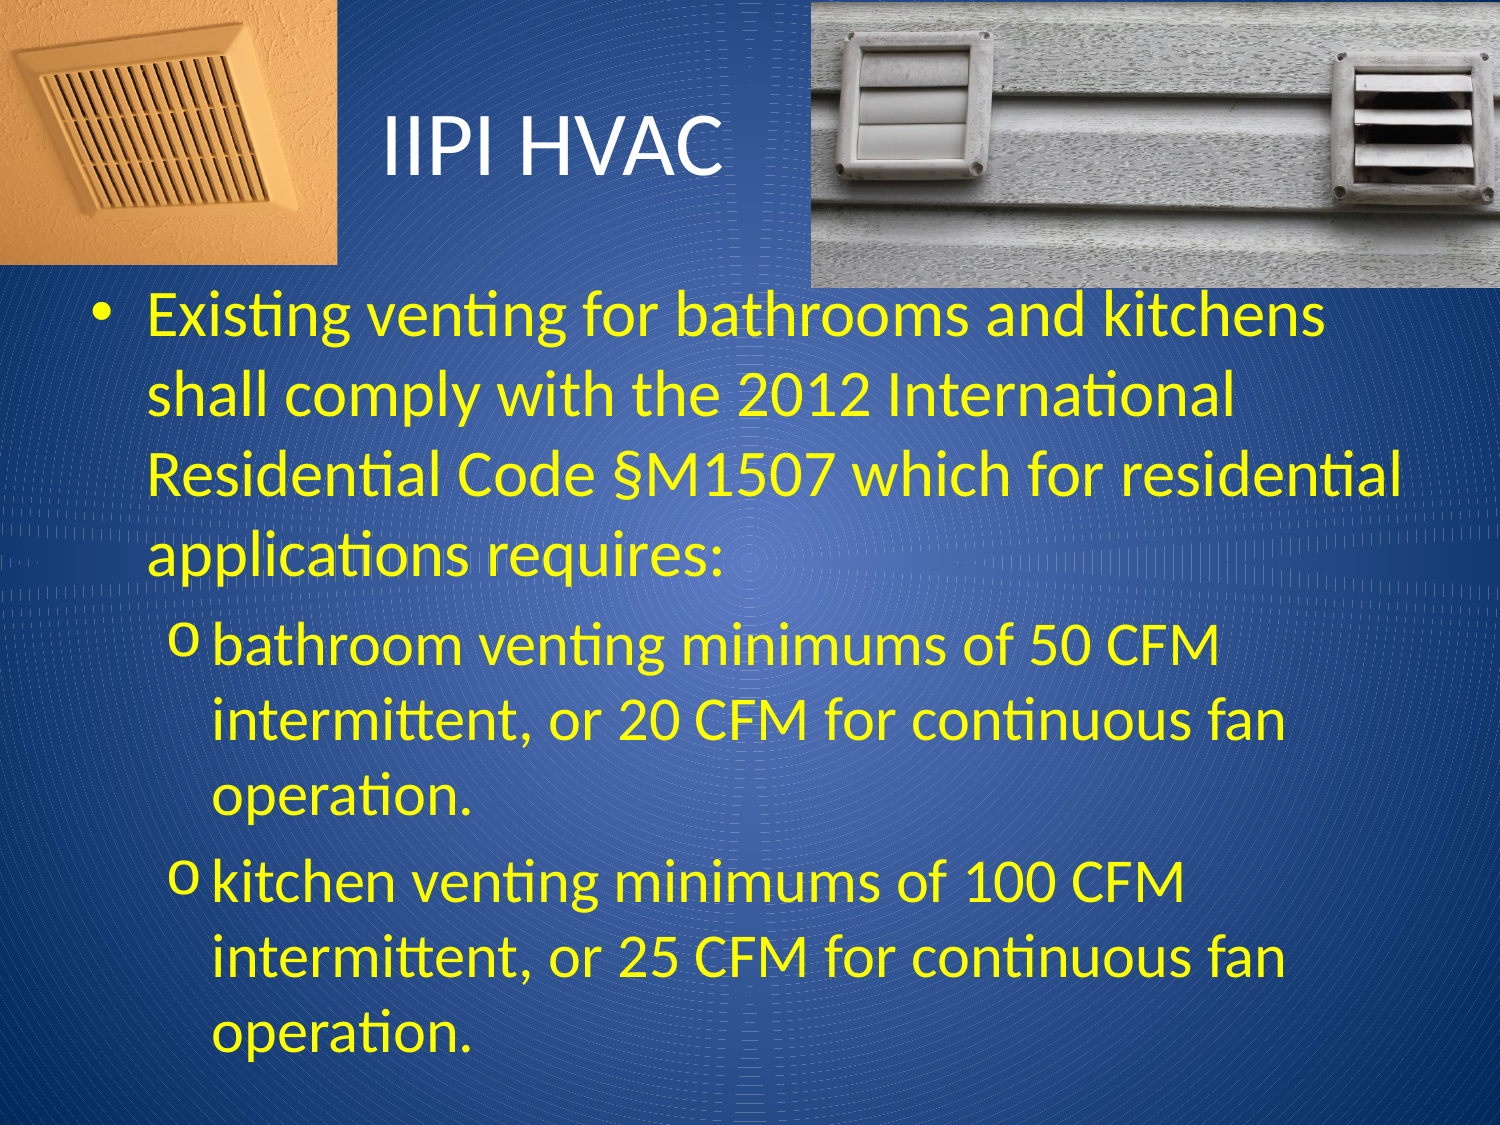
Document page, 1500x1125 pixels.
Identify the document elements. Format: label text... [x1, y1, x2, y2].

title IIPI HVAC [341, 45, 805, 233]
list Existing venting for bathrooms and kitchens shall comply with the 2012 International Residential Code §M1507 which for residential applications requires: bathroom venting minimums of 50 CFM intermittent, or 20 CFM for continuous fan operation. kitchen venting minimums of 100 CFM intermittent, or 25 CFM for continuous fan operation. [75, 262, 1425, 1125]
picture [0, 0, 338, 265]
picture [810, 2, 1500, 288]
